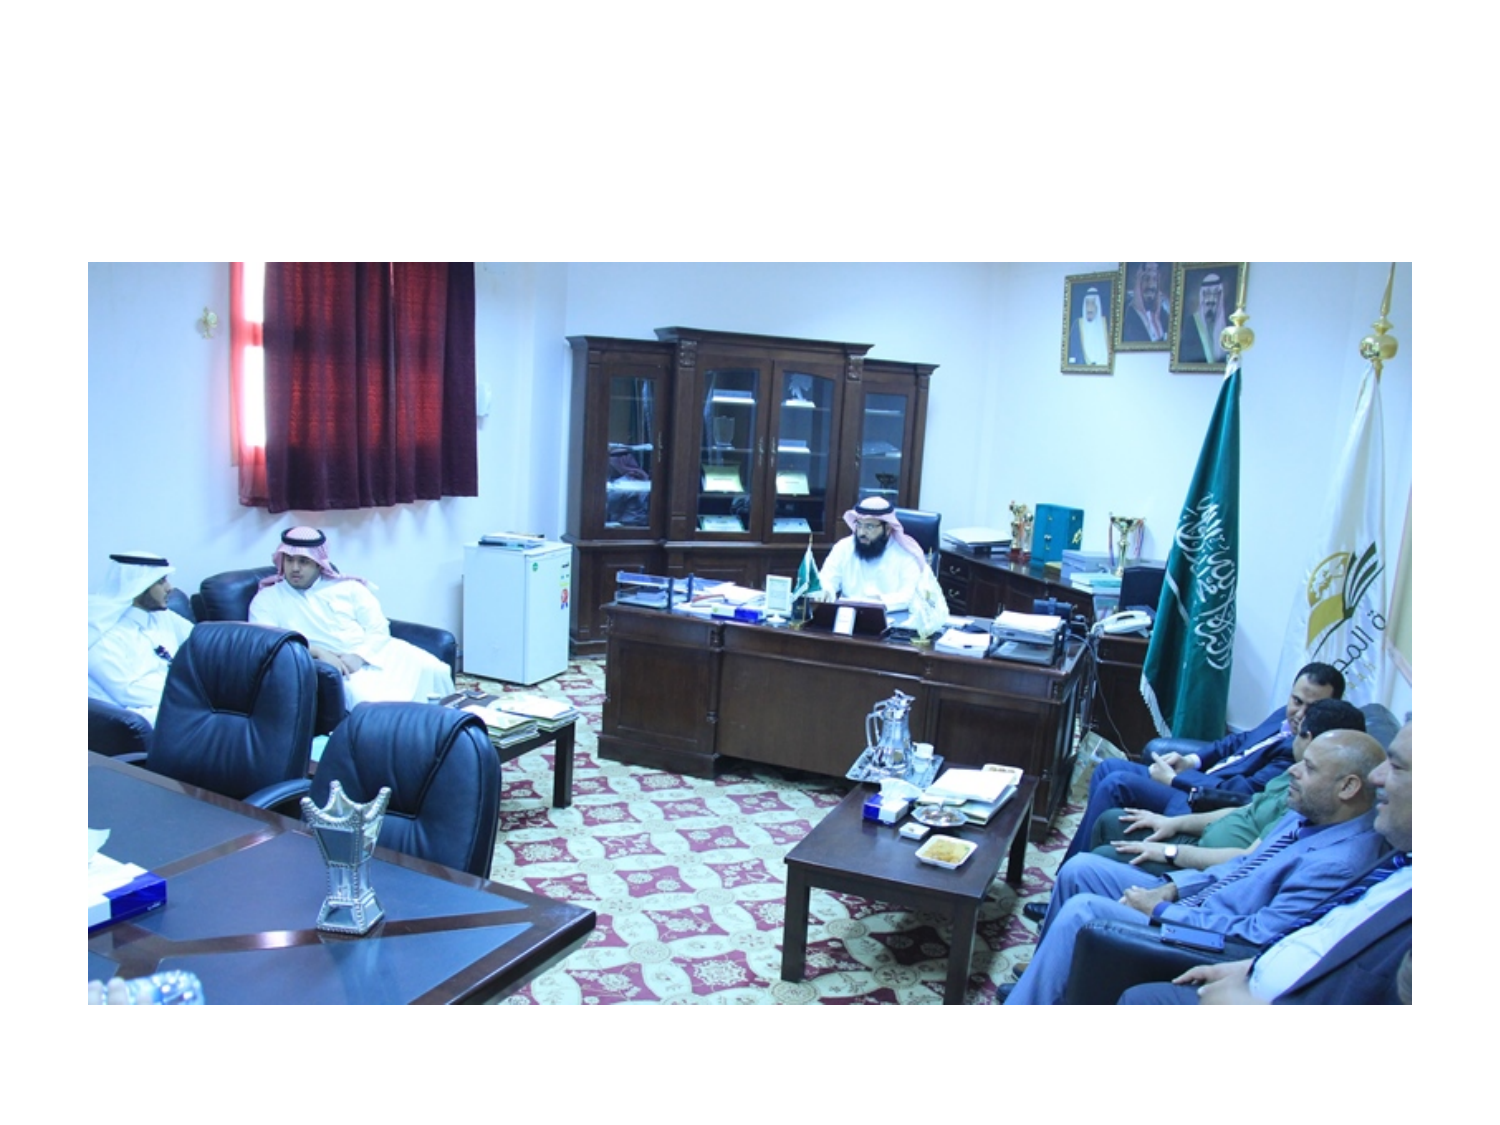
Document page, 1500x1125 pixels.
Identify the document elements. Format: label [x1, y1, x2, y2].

list [88, 262, 1412, 1006]
